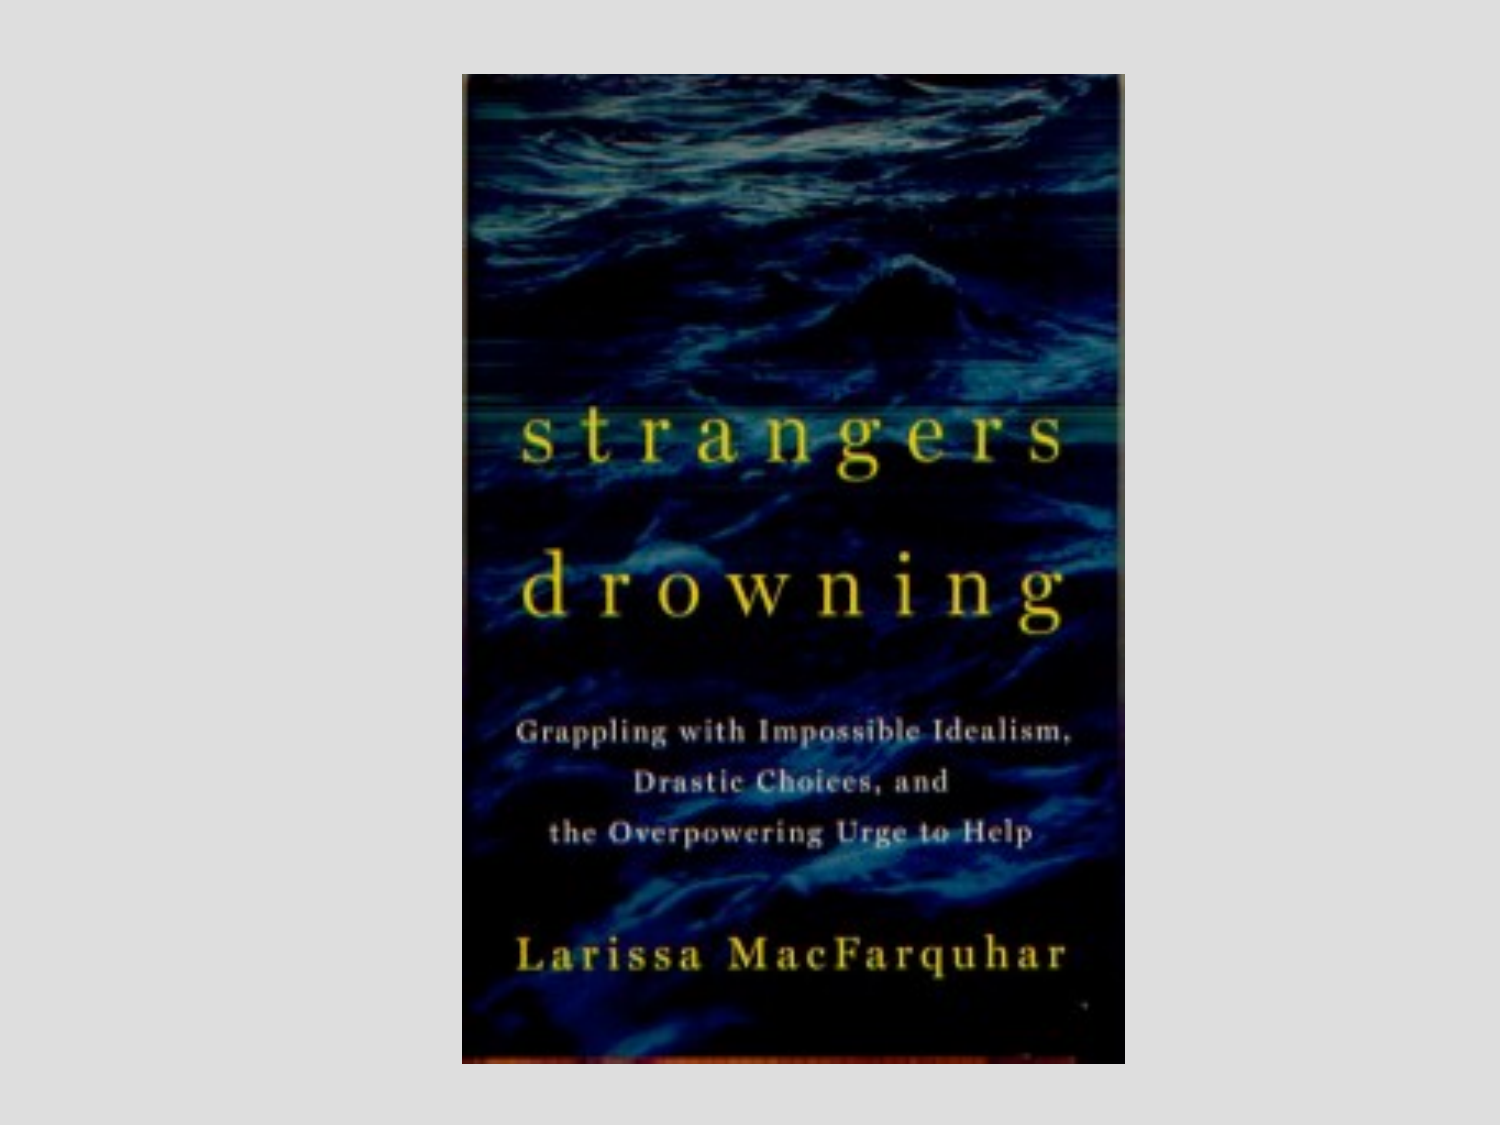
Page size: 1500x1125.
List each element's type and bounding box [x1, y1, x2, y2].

picture [462, 74, 1125, 1064]
